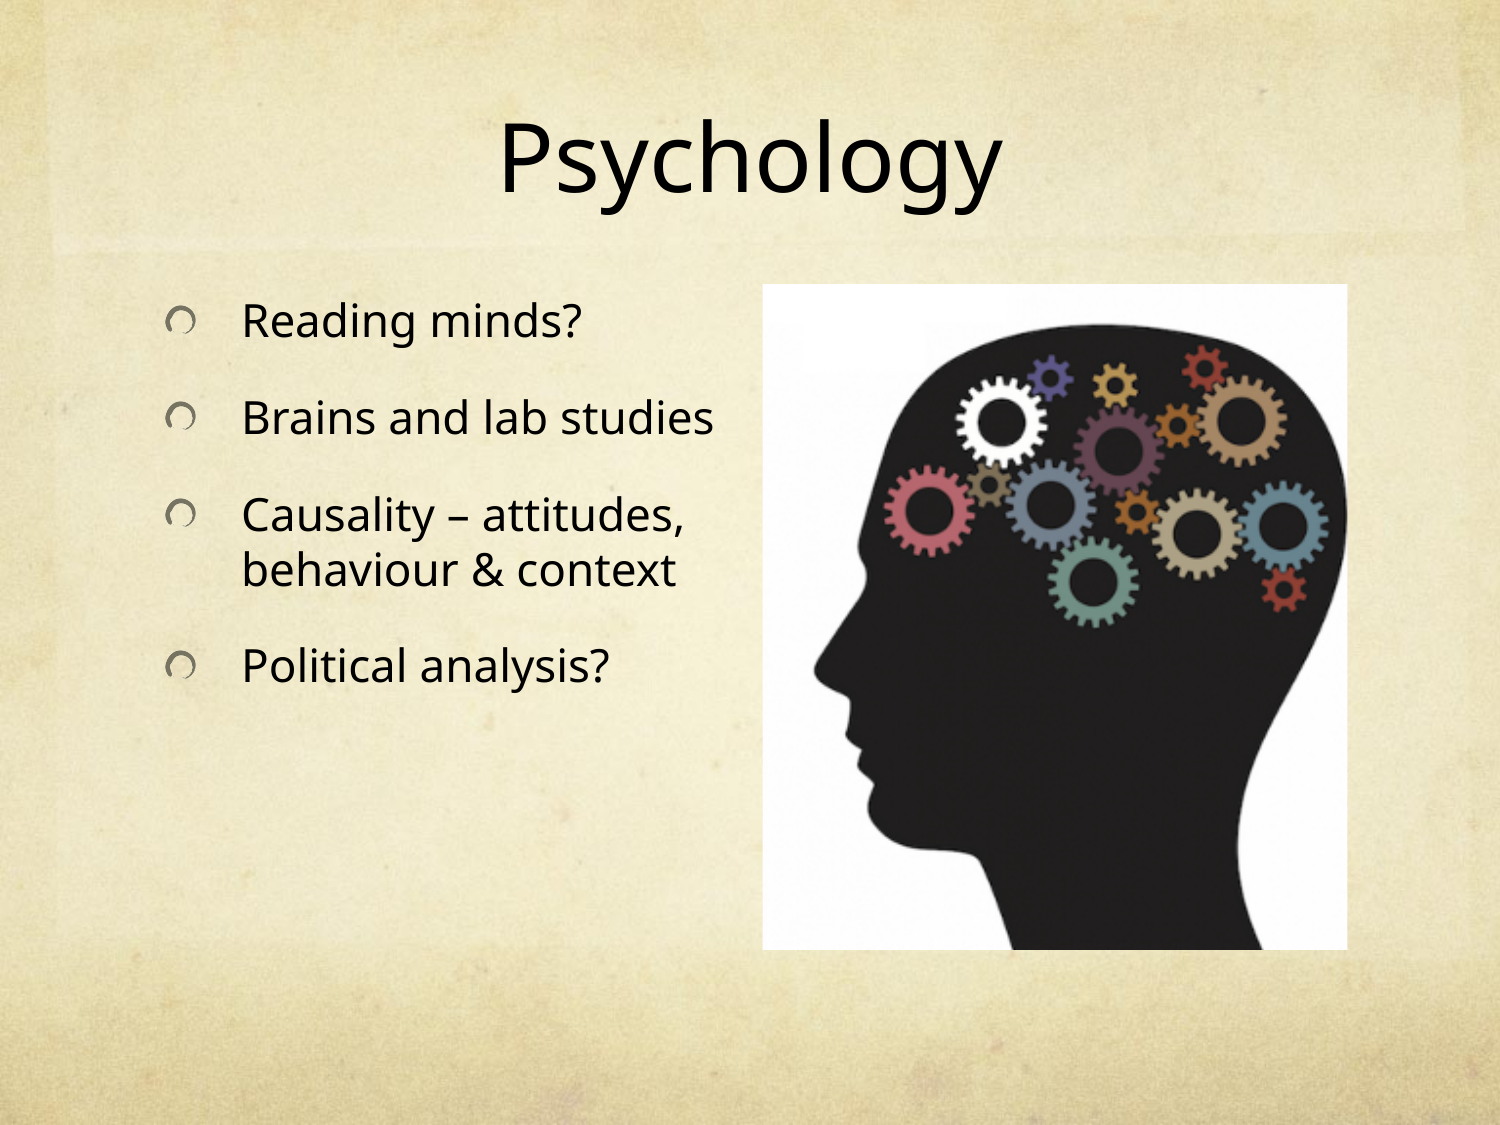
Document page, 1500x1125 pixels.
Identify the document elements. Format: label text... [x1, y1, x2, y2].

title Psychology [150, 82, 1350, 225]
list Reading minds? Brains and lab studies Causality – attitudes, behaviour & context Political analysis? [150, 284, 735, 950]
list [761, 284, 1348, 951]
picture [0, 0, 1500, 1125]
